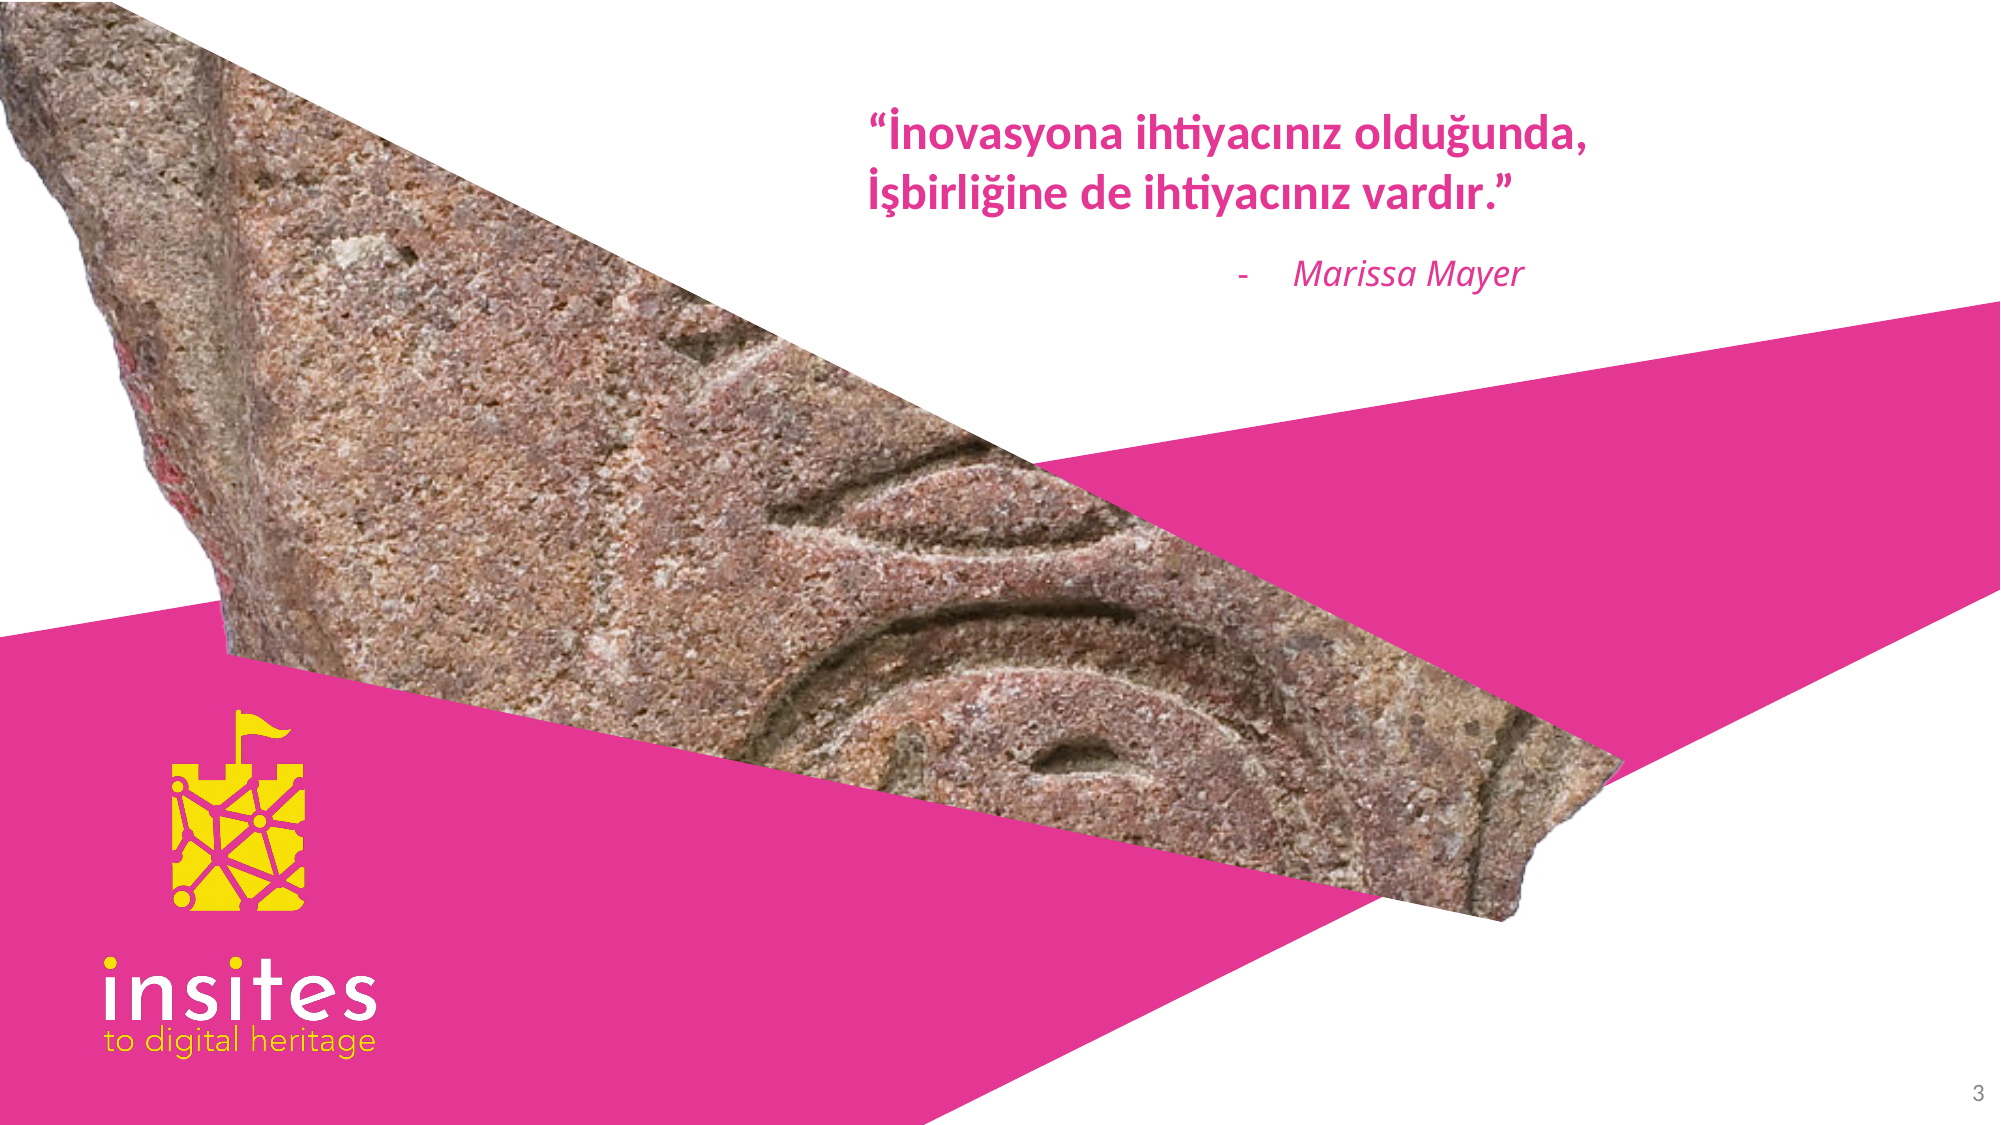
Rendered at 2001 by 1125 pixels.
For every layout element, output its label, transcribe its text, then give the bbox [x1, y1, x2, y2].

picture [0, 1, 2000, 1067]
text_box 3 [1294, 1072, 2000, 1111]
